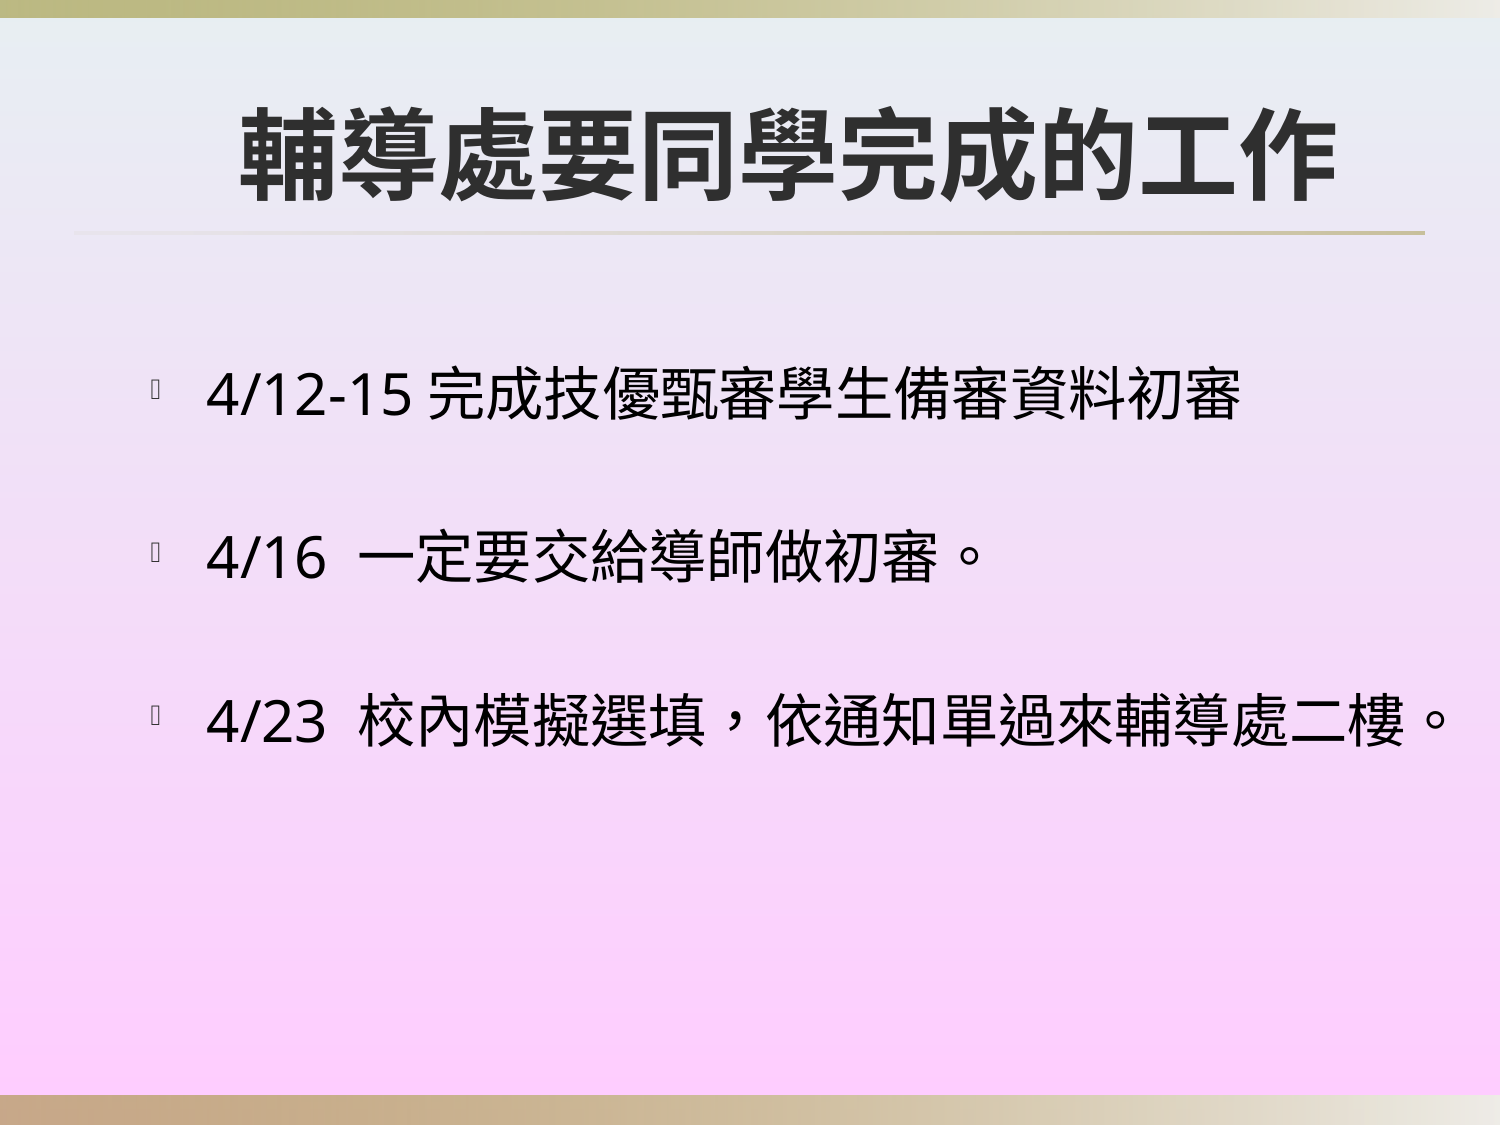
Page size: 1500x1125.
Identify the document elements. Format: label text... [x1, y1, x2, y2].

list 4/12-15完成技優甄審學生備審資料初審 4/16 一定要交給導師做初審。 4/23 校內模擬選填，依通知單過來輔導處二樓。 [135, 349, 1500, 1100]
title 輔導處要同學完成的工作 [88, 90, 1489, 215]
